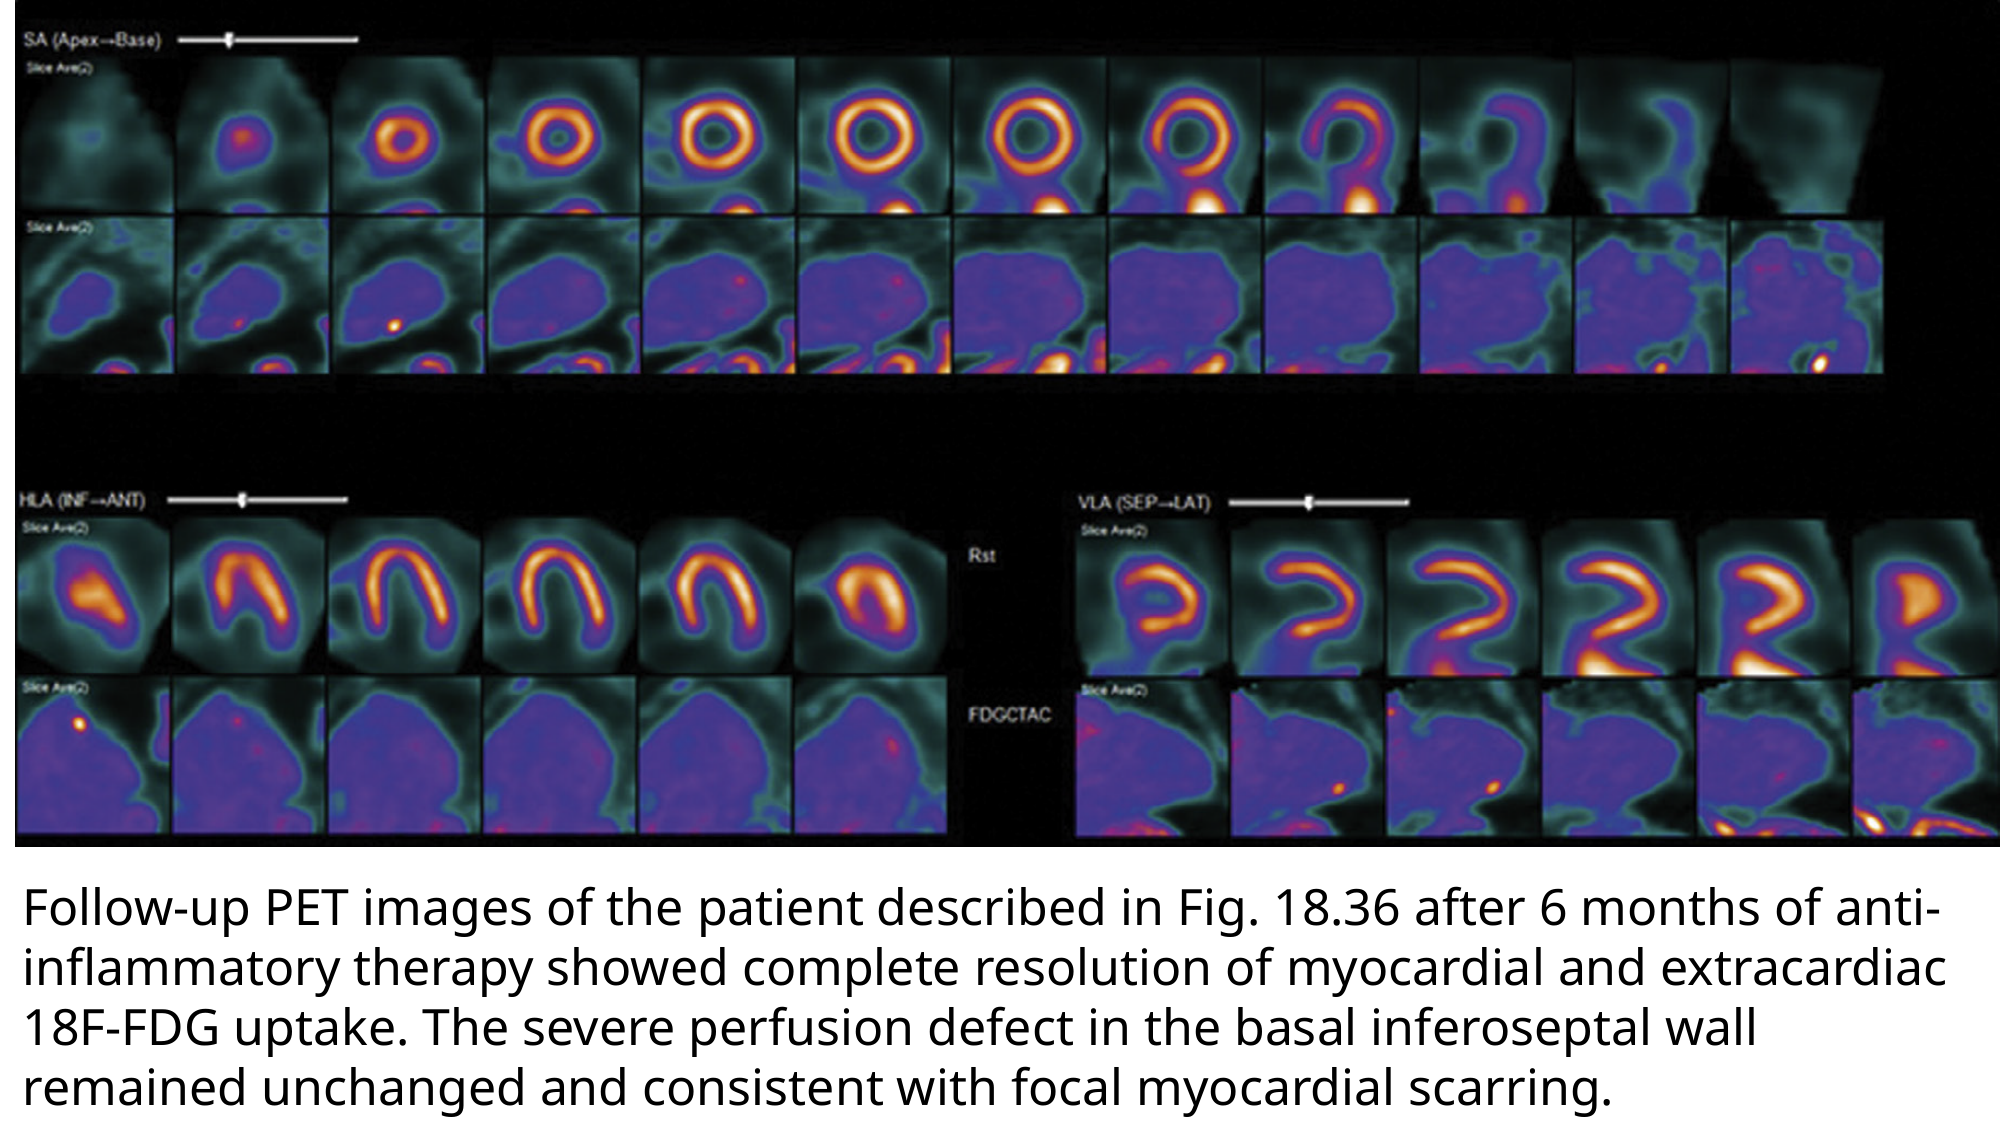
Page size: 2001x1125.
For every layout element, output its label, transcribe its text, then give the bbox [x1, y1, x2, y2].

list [15, 0, 2000, 847]
text_box Follow-up PET images of the patient described in Fig. 18.36 after 6 months of anti-inflammatory therapy showed complete resolution of myocardial and extracardiac 18F-FDG uptake. The severe perfusion defect in the basal inferoseptal wall remained unchanged and consistent with focal myocardial scarring. [7, 868, 1975, 1123]
